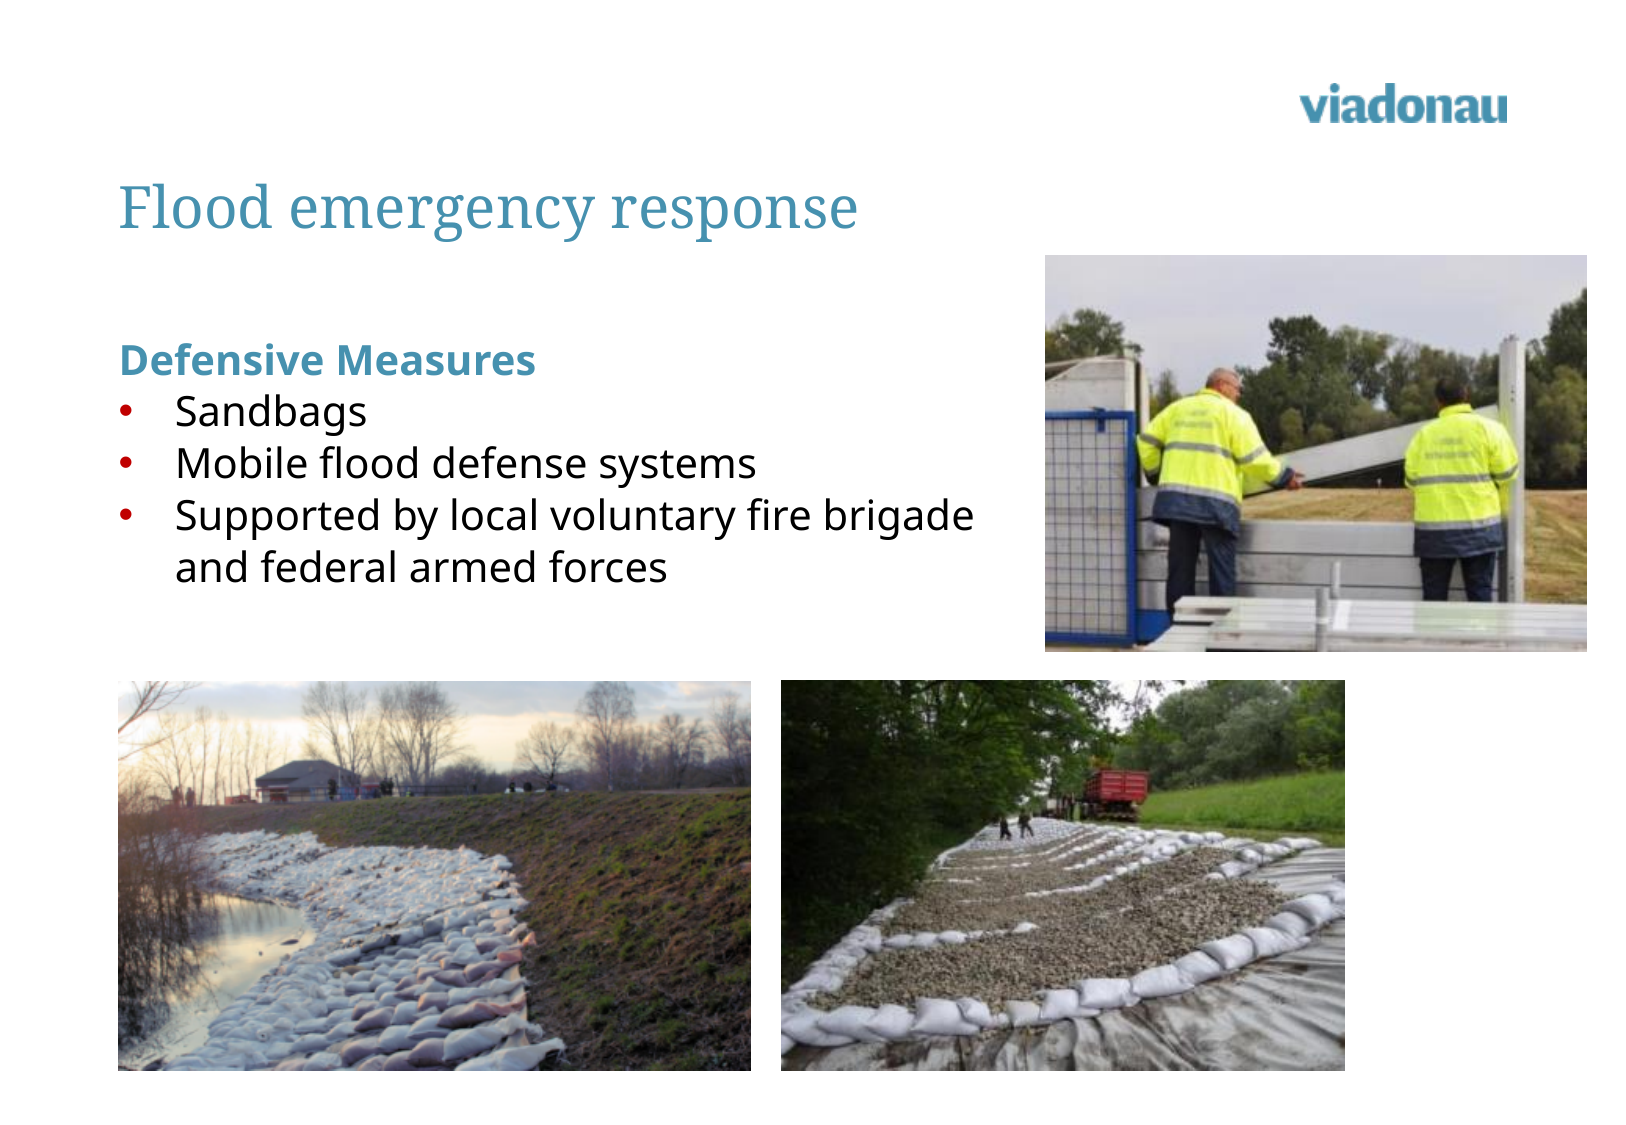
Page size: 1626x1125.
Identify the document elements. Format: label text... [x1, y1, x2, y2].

picture [1299, 83, 1507, 123]
picture [780, 680, 1345, 1071]
picture [1045, 255, 1588, 652]
title Flood emergency response [118, 178, 1270, 240]
list Sandbags Mobile flood defense systems Supported by local voluntary fire brigade and federal armed forces [118, 382, 987, 594]
list Defensive Measures [118, 331, 987, 382]
picture [118, 681, 751, 1071]
